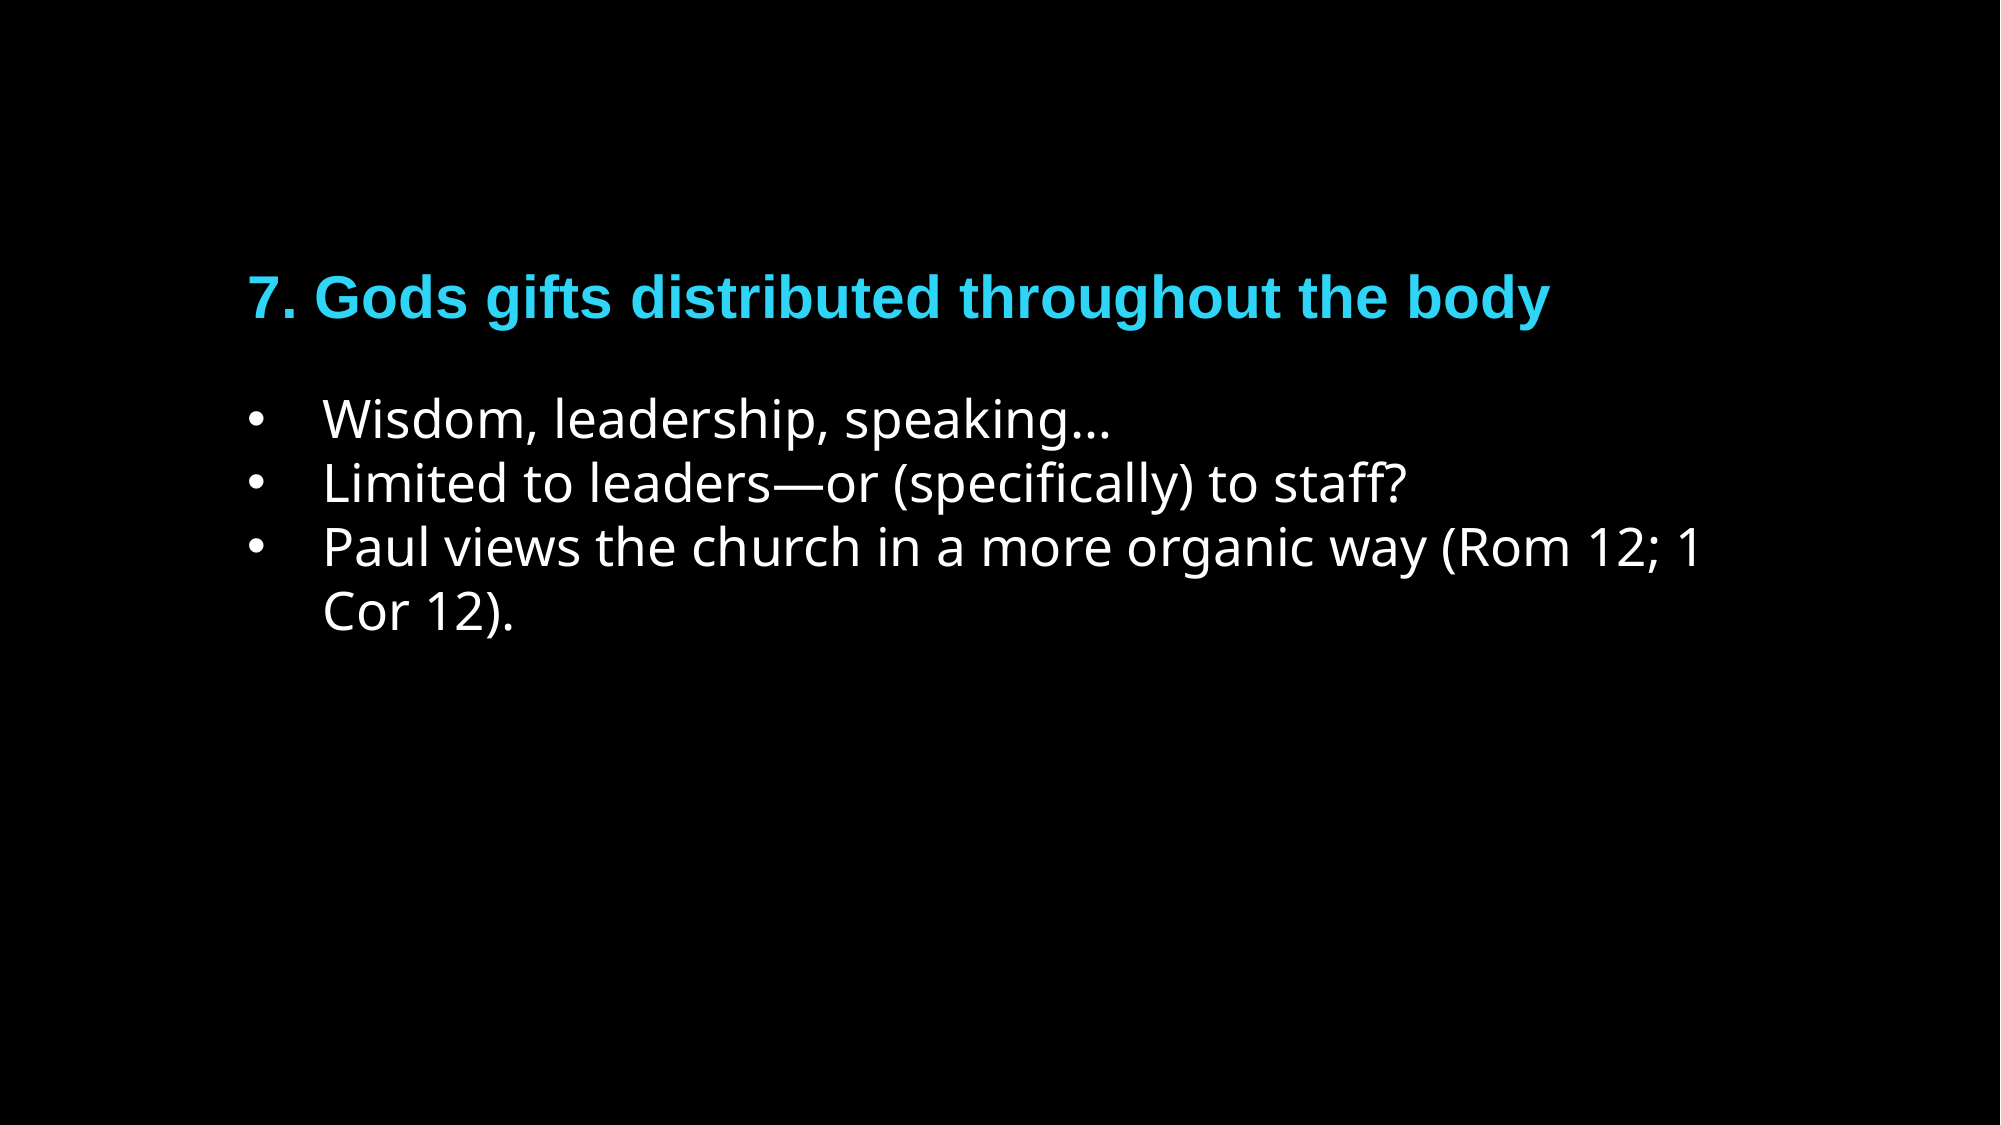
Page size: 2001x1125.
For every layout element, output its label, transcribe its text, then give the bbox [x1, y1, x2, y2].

text_box 7. Gods gifts distributed throughout the body Wisdom, leadership, speaking… Limited to leaders—or (specifically) to staff? Paul views the church in a more organic way (Rom 12; 1 Cor 12). [232, 250, 1740, 649]
